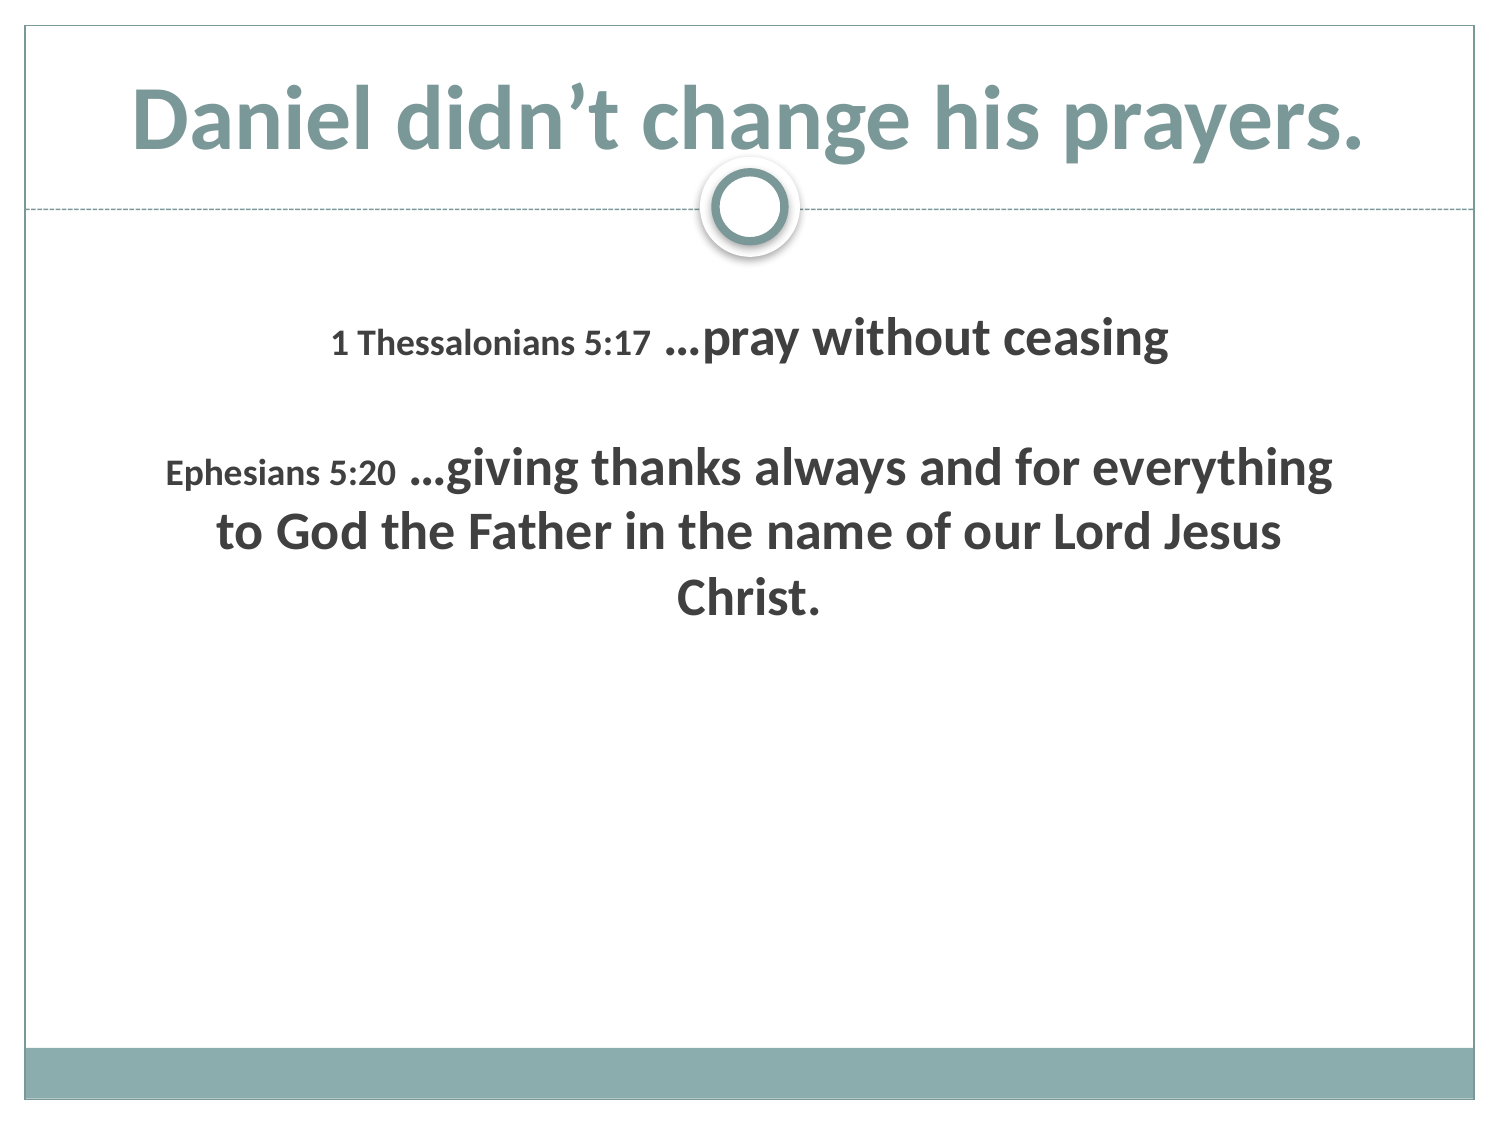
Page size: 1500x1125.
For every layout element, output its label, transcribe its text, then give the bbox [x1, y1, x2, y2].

text_box 1 Thessalonians 5:17 …pray without ceasing Ephesians 5:20 …giving thanks always and for everything to God the Father in the name of our Lord Jesus Christ. [125, 293, 1375, 634]
title Daniel didn’t change his prayers. [49, 50, 1450, 175]
